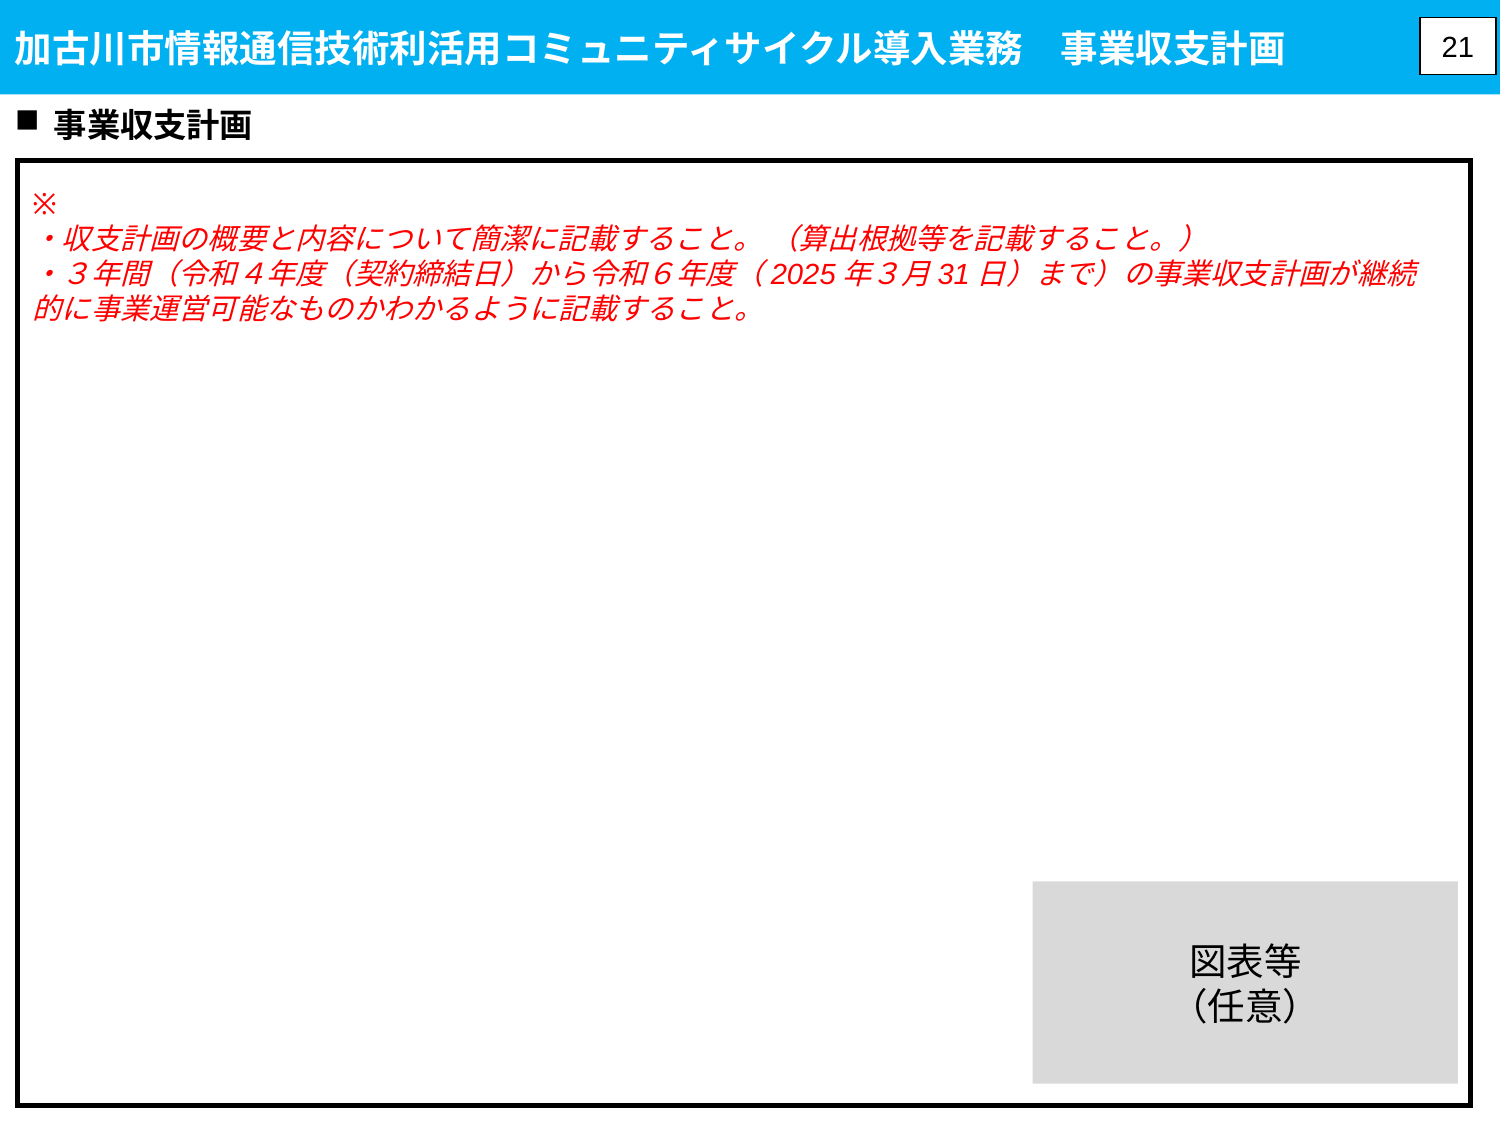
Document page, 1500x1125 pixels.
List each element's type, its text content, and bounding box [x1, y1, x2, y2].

text_box [17, 160, 1471, 1106]
text_box 事業収支計画 [0, 97, 1223, 152]
slide_number 21 [1419, 17, 1497, 75]
text_box ※ ・収支計画の概要と内容について簡潔に記載すること。 （算出根拠等を記載すること。） ・３年間（令和４年度（契約締結日）から令和６年度（2025年３月31日）まで）の事業収支計画が継続的に事業運営可能なものかわかるように記載すること。 [17, 177, 1447, 333]
text_box 加古川市情報通信技術利活用コミュニティサイクル導入業務 事業収支計画 [0, 0, 1500, 95]
text_box 図表等 （任意） [1031, 879, 1460, 1086]
